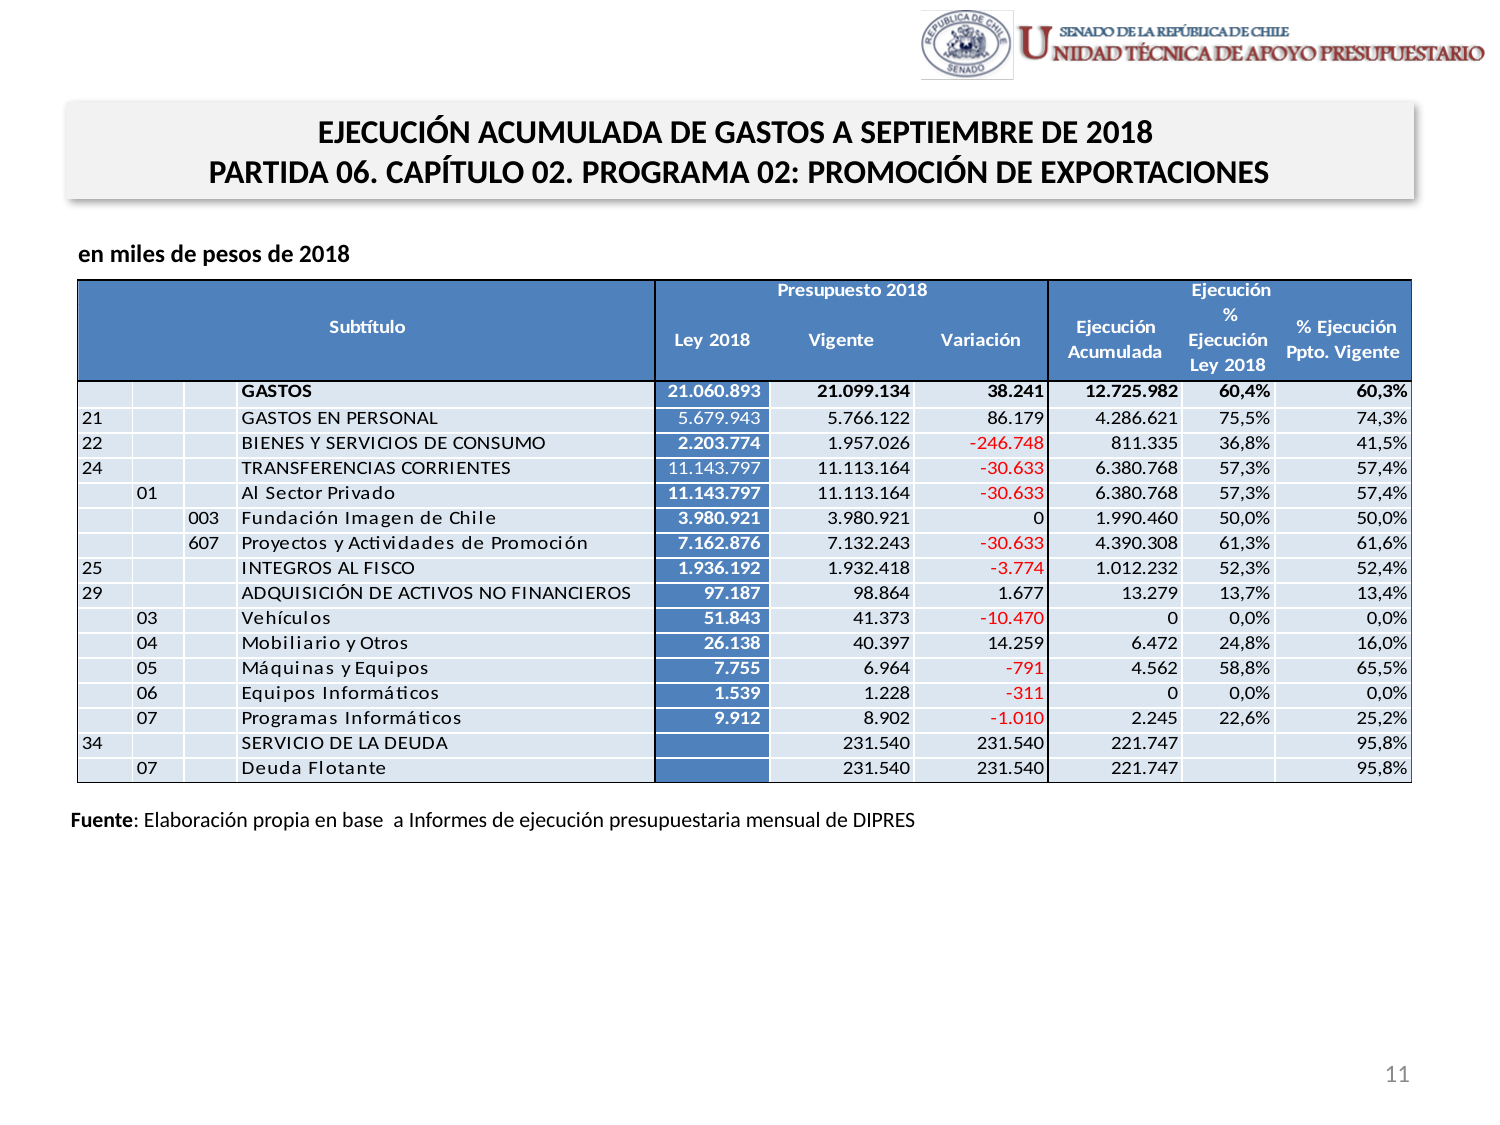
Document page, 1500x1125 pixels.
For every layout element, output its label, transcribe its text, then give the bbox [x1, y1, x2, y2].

slide_number 11 [1074, 1042, 1425, 1103]
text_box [76, 278, 1414, 784]
text_box EJECUCIÓN ACUMULADA DE GASTOS A SEPTIEMBRE DE 2018 PARTIDA 06. CAPÍTULO 02. PROGRAMA 02: PROMOCIÓN DE EXPORTACIONES [66, 102, 1414, 199]
text_box en miles de pesos de 2018 [63, 230, 1414, 305]
footer Fuente: Elaboración propia en base a Informes de ejecución presupuestaria mensual de DIPRES [56, 797, 1436, 858]
picture [921, 0, 1500, 113]
